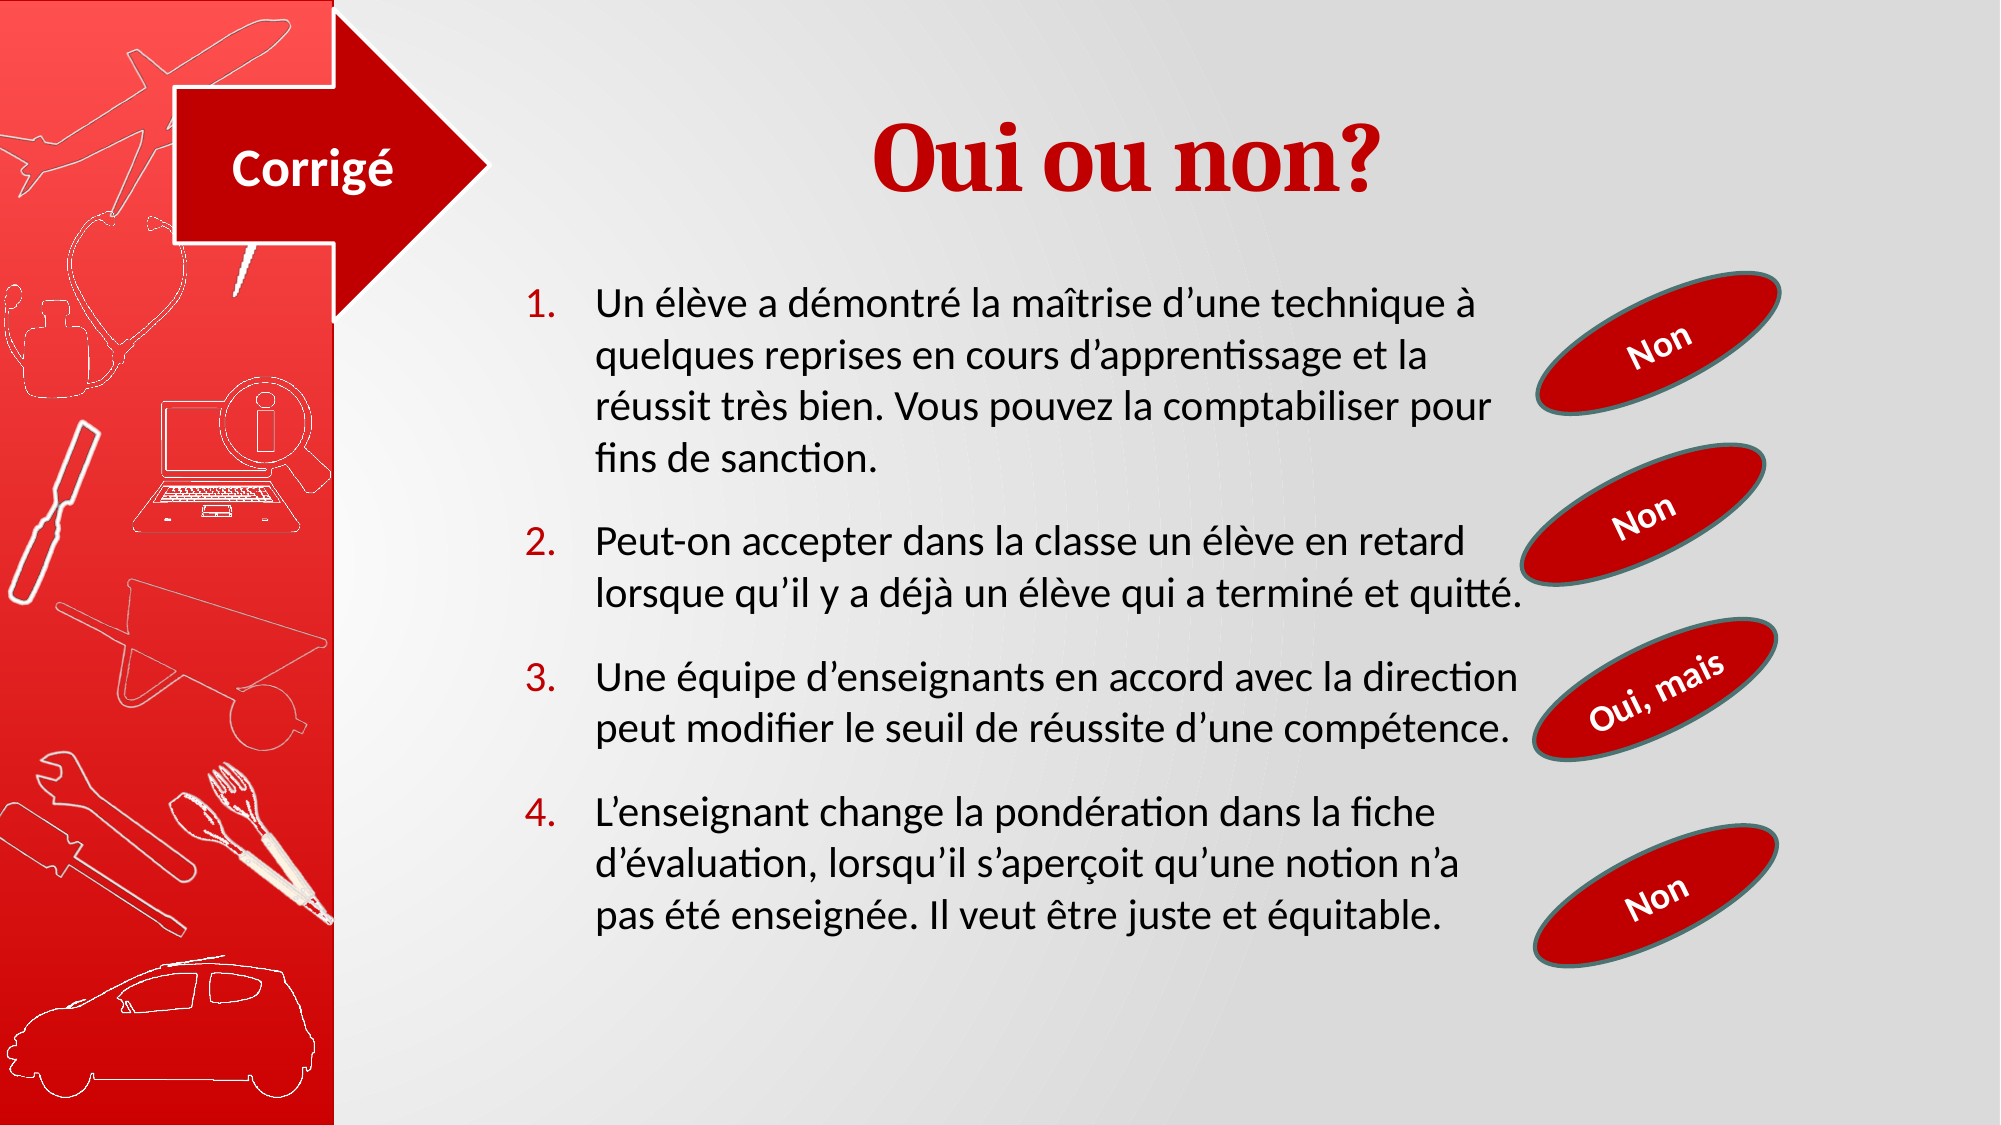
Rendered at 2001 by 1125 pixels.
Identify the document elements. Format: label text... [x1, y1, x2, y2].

picture [182, 0, 280, 8]
text_box Non [1532, 823, 1780, 969]
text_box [173, 8, 491, 323]
title Oui ou non? [507, 57, 1750, 246]
picture [0, 13, 375, 772]
text_box Non [1535, 270, 1782, 417]
text_box Oui, mais [1532, 616, 1779, 763]
text_box Non [1519, 442, 1767, 587]
picture [0, 723, 329, 1110]
list Un élève a démontré la maîtrise d’une technique à quelques reprises en cours d’apprentissage et la réussit très bien. Vous pouvez la comptabiliser pour fins de sanction. Peut-on accepter dans la classe un élève en retard lorsque qu’il y a déjà un élève qui a terminé et quitté. Une équipe d’enseignants en accord avec la direction peut modifier le seuil de réussite d’une compétence. L’enseignant change la pondération dans la fiche d’évaluation, lorsqu’il s’aperçoit qu’une notion n’a pas été enseignée. Il veut être juste et équitable. [492, 267, 1540, 1055]
